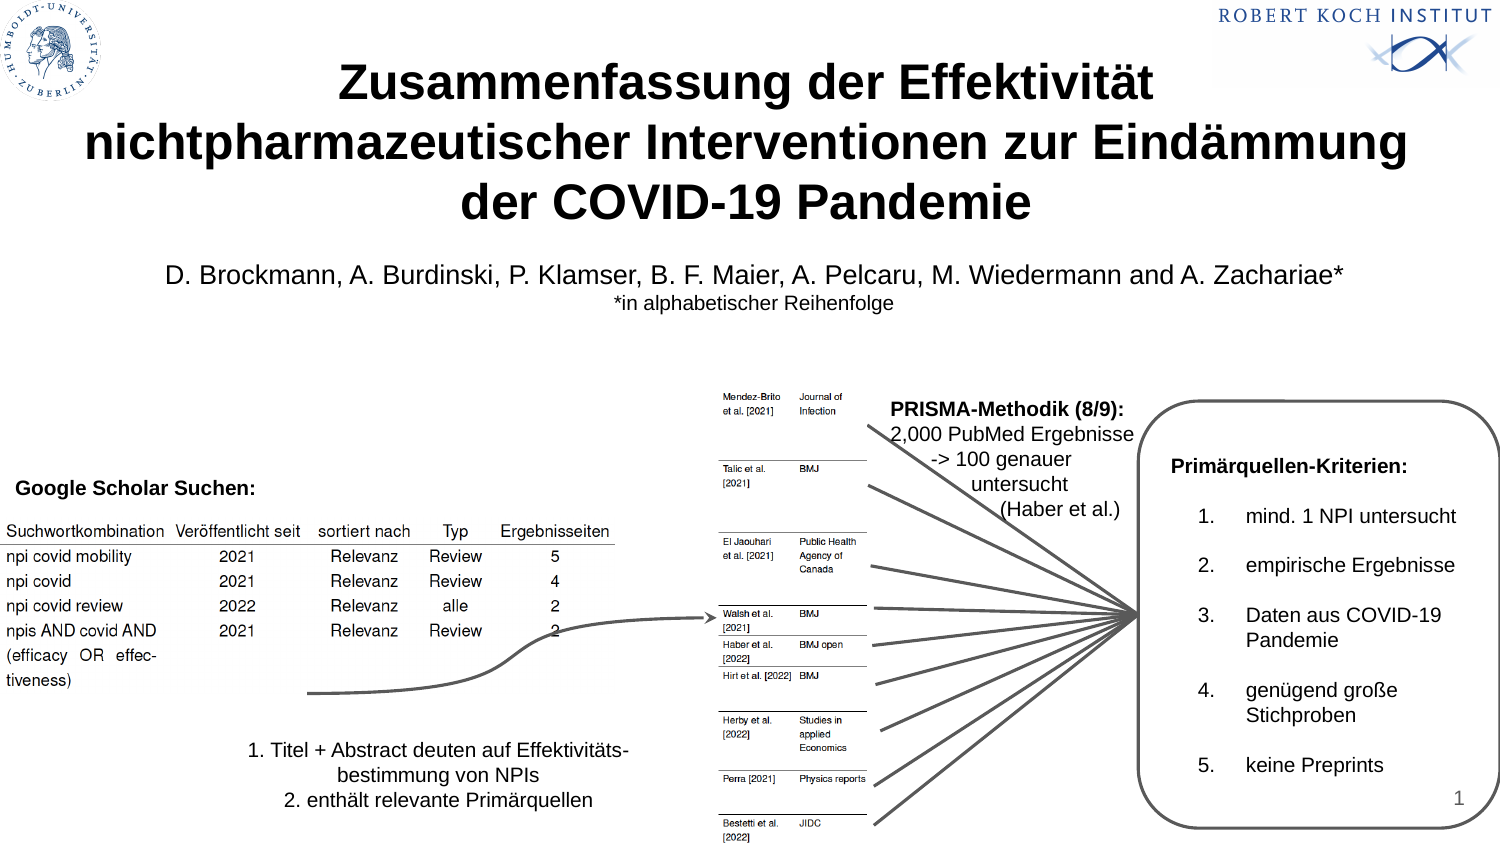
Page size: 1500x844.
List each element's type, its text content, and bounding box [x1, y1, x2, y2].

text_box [867, 379, 1500, 829]
picture [1212, 0, 1500, 89]
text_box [0, 461, 128, 694]
subtitle D. Brockmann, A. Burdinski, P. Klamser, B. F. Maier, A. Pelcaru, M. Wiedermann and A. Zachariae* *in alphabetischer Reihenfolge [55, 242, 1453, 331]
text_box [133, 390, 867, 844]
title Zusammenfassung der Effektivität nichtpharmazeutischer Interventionen zur Eindämmung der COVID-19 Pandemie [47, 18, 1446, 245]
picture [0, 0, 101, 101]
